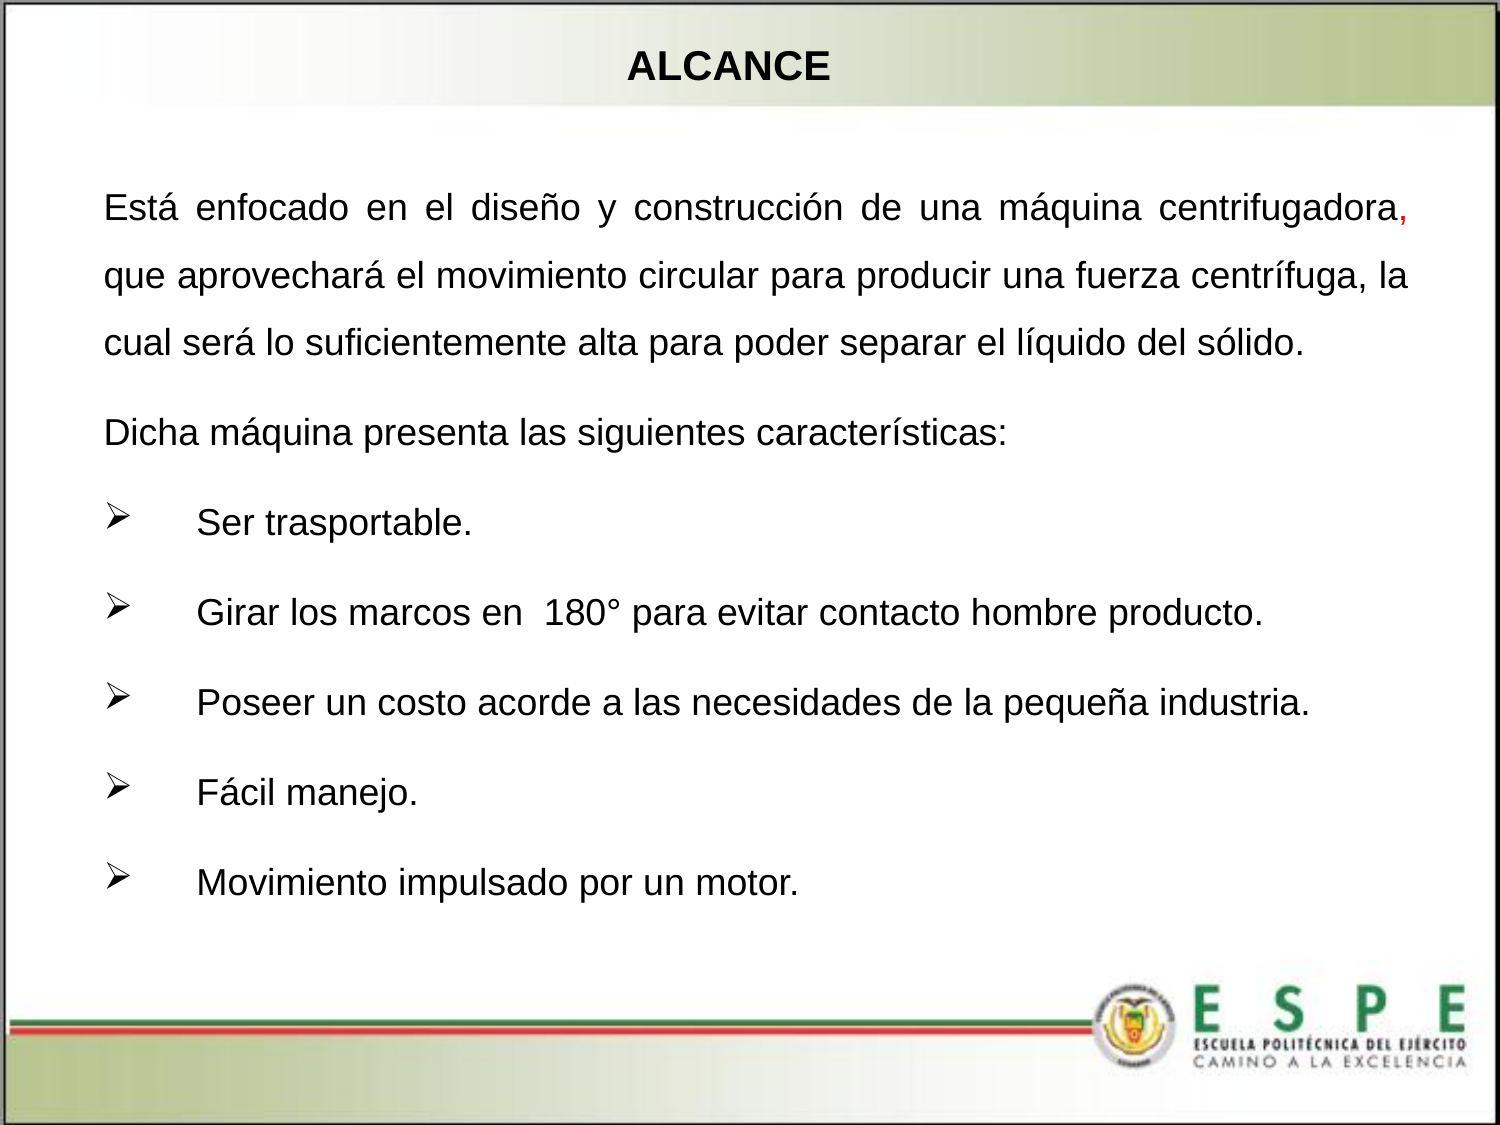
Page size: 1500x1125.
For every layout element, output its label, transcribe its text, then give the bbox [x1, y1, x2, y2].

text_box Está enfocado en el diseño y construcción de una máquina centrifugadora, que aprovechará el movimiento circular para producir una fuerza centrífuga, la cual será lo suficientemente alta para poder separar el líquido del sólido. Dicha máquina presenta las siguientes características: Ser trasportable. Girar los marcos en 180° para evitar contacto hombre producto. Poseer un costo acorde a las necesidades de la pequeña industria. Fácil manejo. Movimiento impulsado por un motor. [88, 153, 1424, 956]
picture [0, 0, 1500, 1125]
text_box ALCANCE [611, 30, 846, 96]
